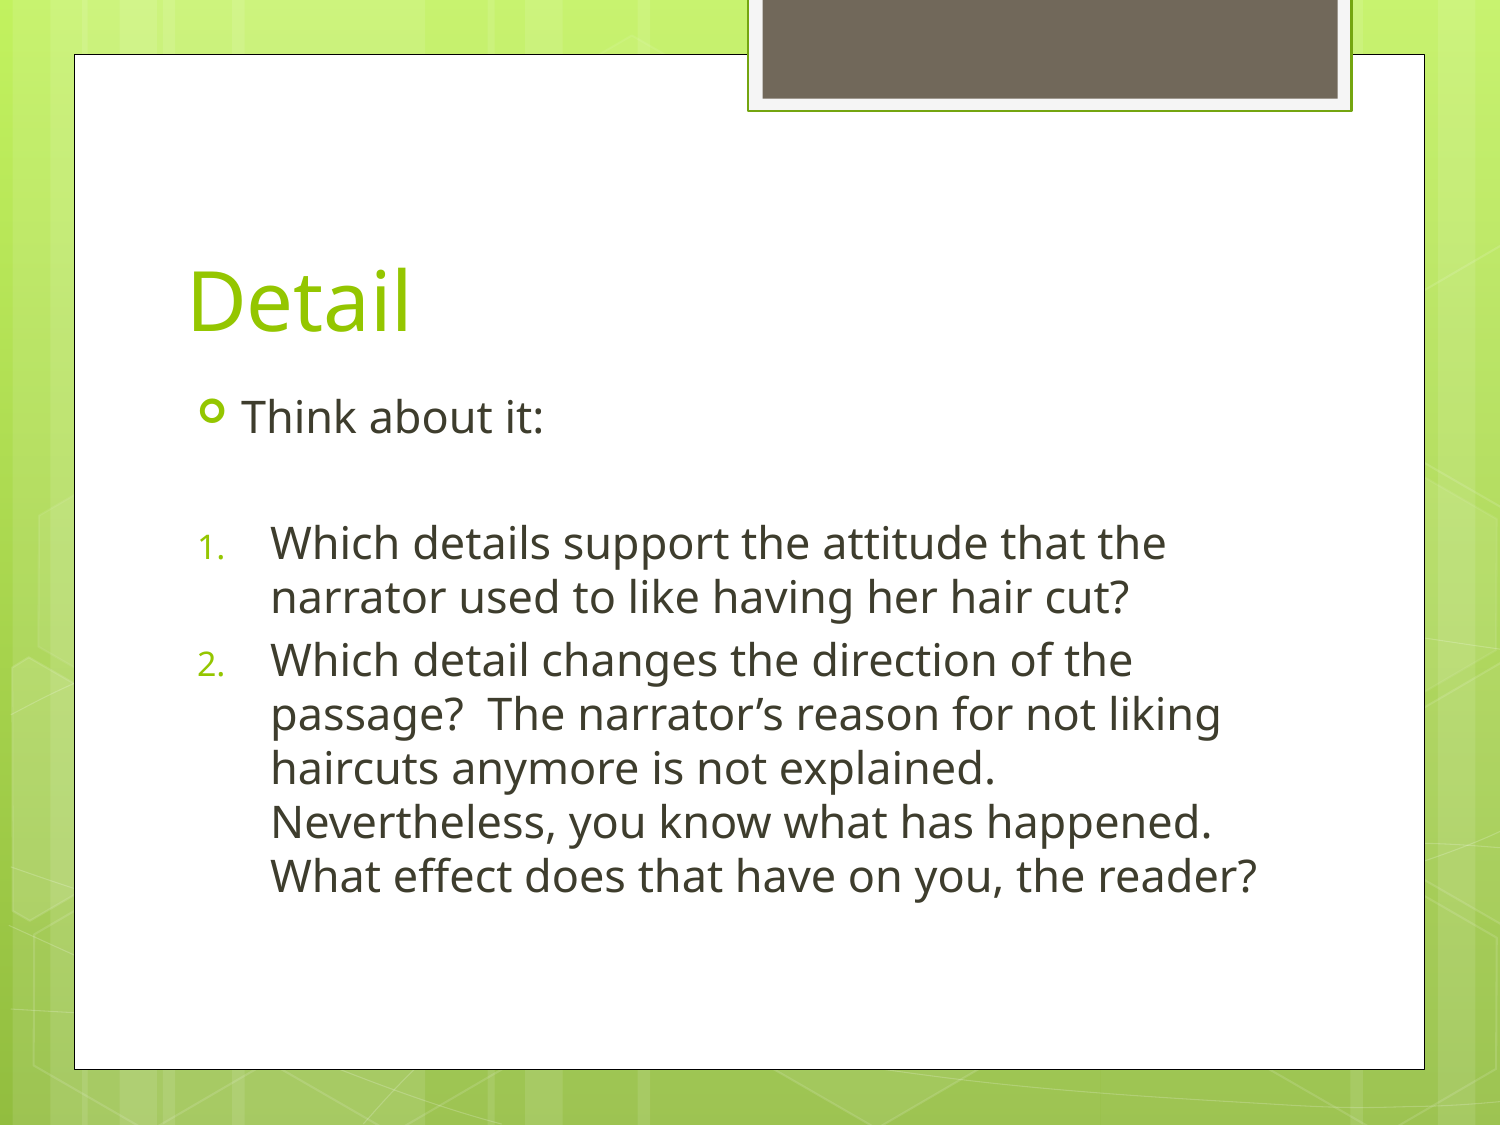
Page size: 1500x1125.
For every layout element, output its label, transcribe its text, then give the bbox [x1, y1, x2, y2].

list Think about it: Which details support the attitude that the narrator used to like having her hair cut? Which detail changes the direction of the passage? The narrator’s reason for not liking haircuts anymore is not explained. Nevertheless, you know what has happened. What effect does that have on you, the reader? [171, 381, 1283, 957]
title Detail [171, 168, 1324, 357]
